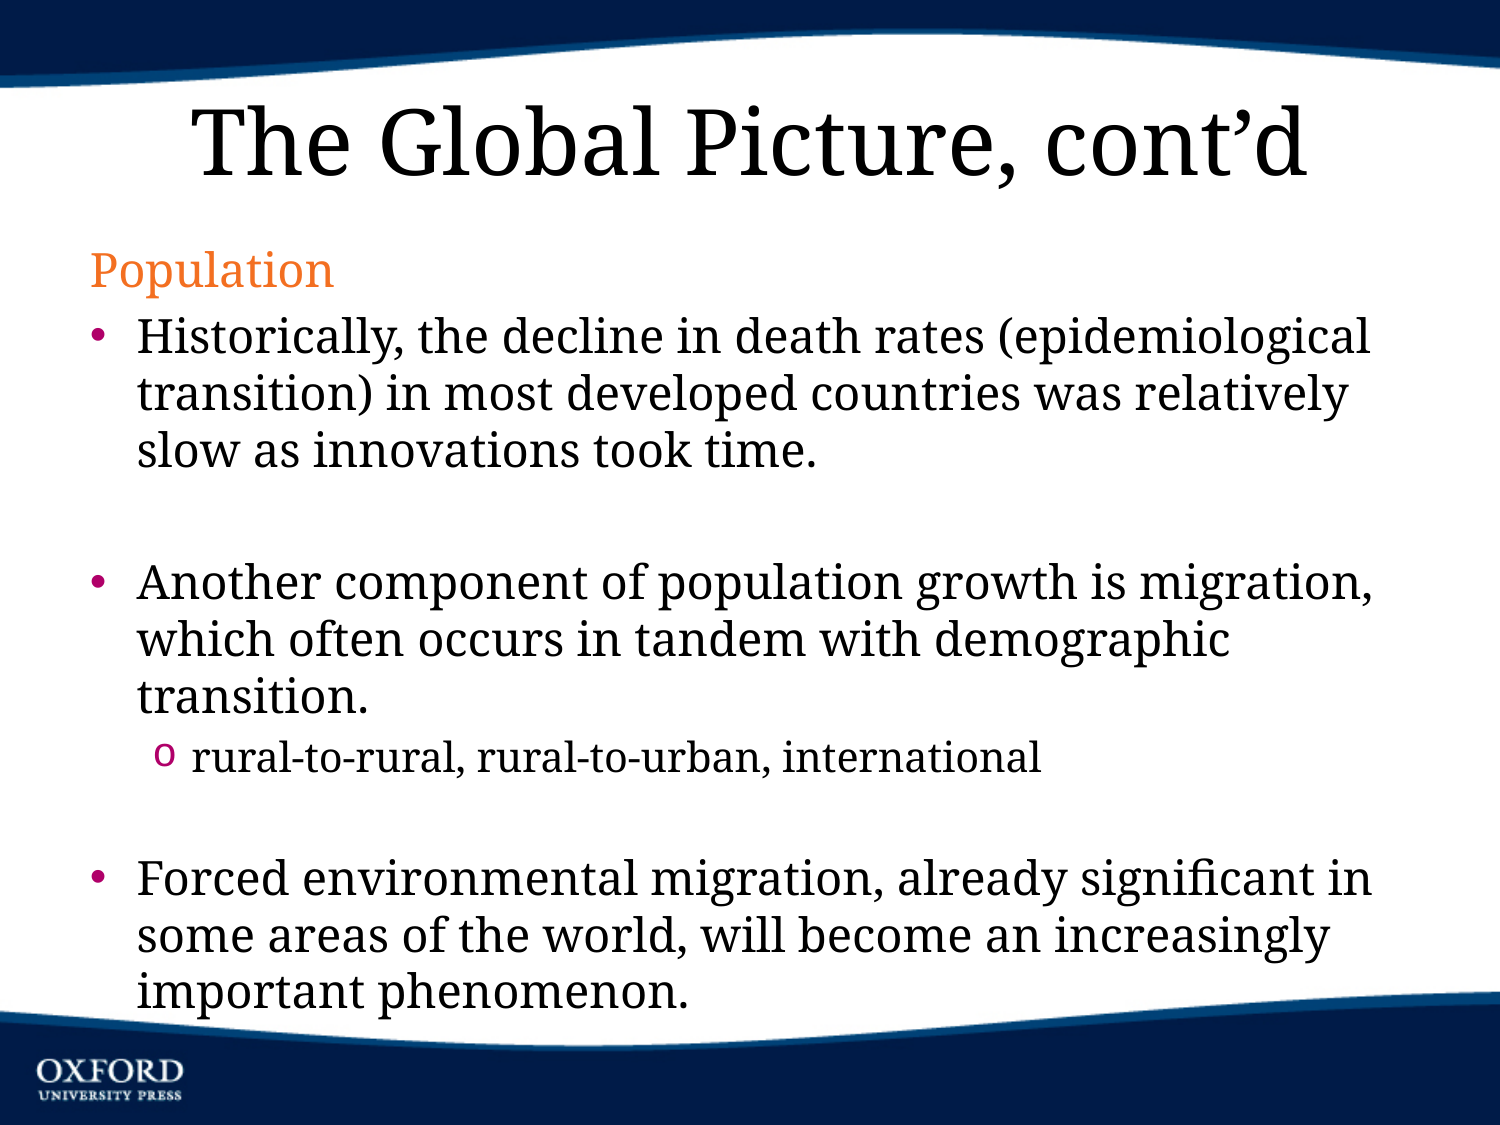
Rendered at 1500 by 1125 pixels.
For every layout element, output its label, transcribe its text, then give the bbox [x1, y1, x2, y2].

picture [0, 0, 1500, 1125]
title The Global Picture, cont’d [75, 76, 1425, 232]
list Population Historically, the decline in death rates (epidemiological transition) in most developed countries was relatively slow as innovations took time. Another component of population growth is migration, which often occurs in tandem with demographic transition. rural-to-rural, rural-to-urban, international Forced environmental migration, already significant in some areas of the world, will become an increasingly important phenomenon. [75, 232, 1425, 1043]
